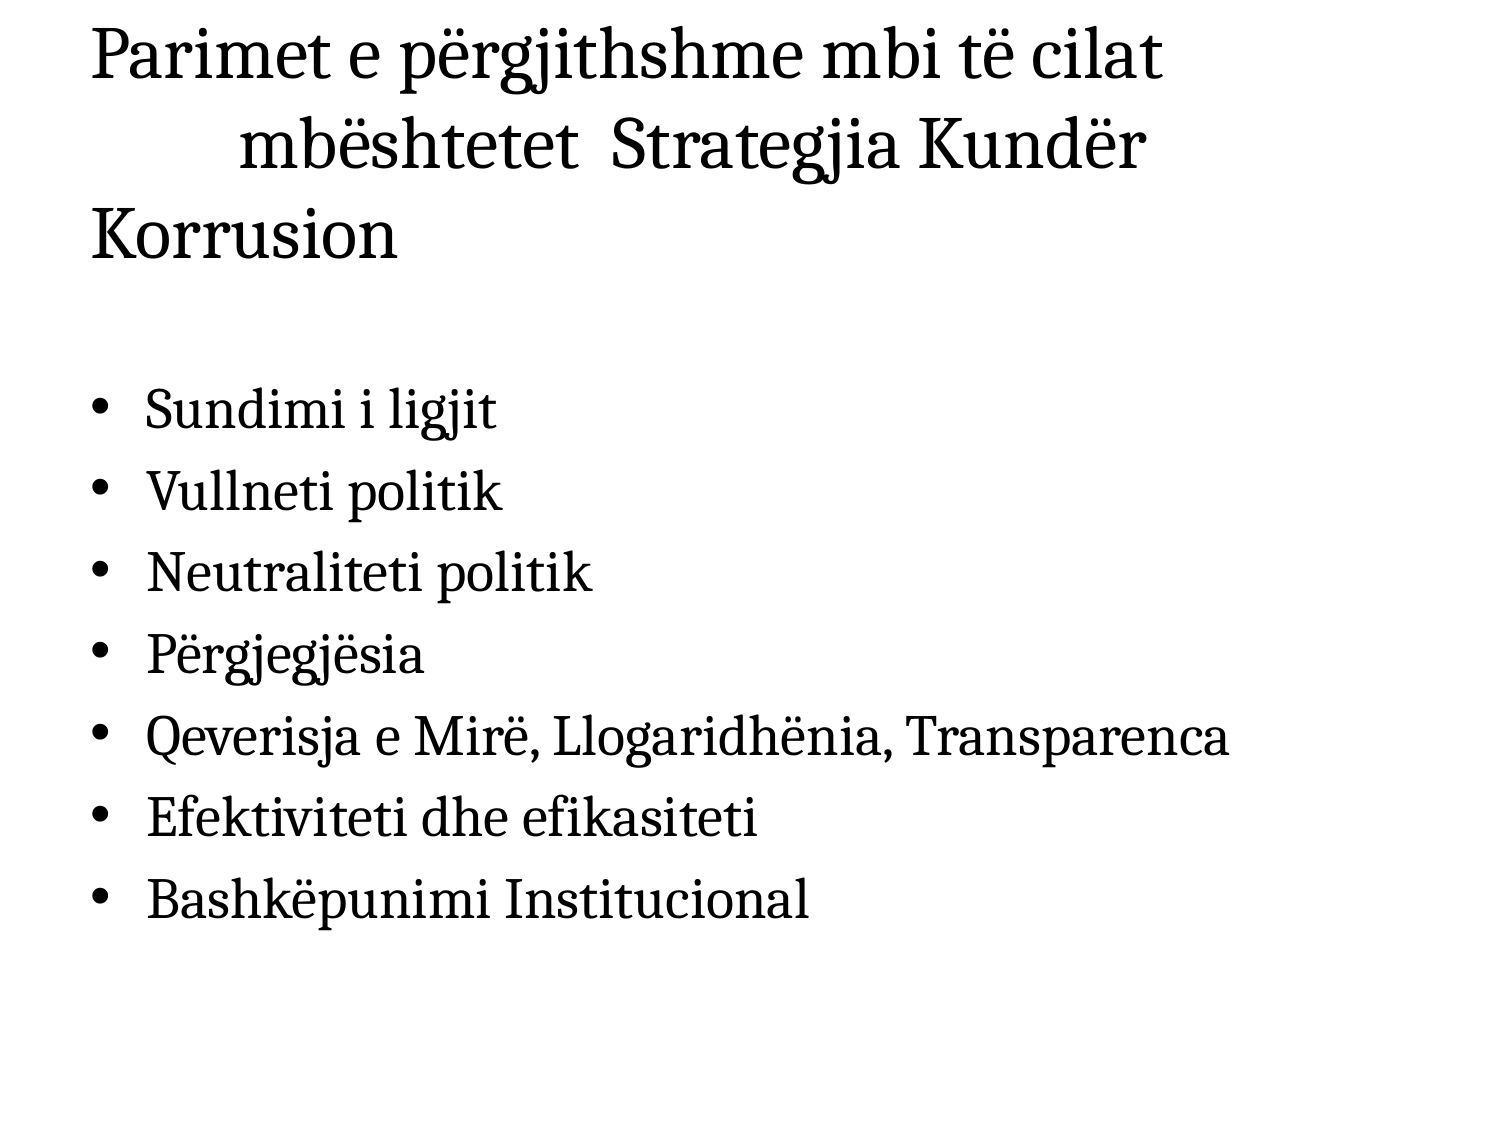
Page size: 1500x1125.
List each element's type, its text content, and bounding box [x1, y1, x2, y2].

title Parimet e përgjithshme mbi të cilat mbështetet Strategjia Kundër Korrusion [75, 45, 1425, 233]
list Sundimi i ligjit Vullneti politik Neutraliteti politik Përgjegjësia Qeverisja e Mirë, Llogaridhënia, Transparenca Efektiviteti dhe efikasiteti Bashkëpunimi Institucional [75, 362, 1425, 1005]
